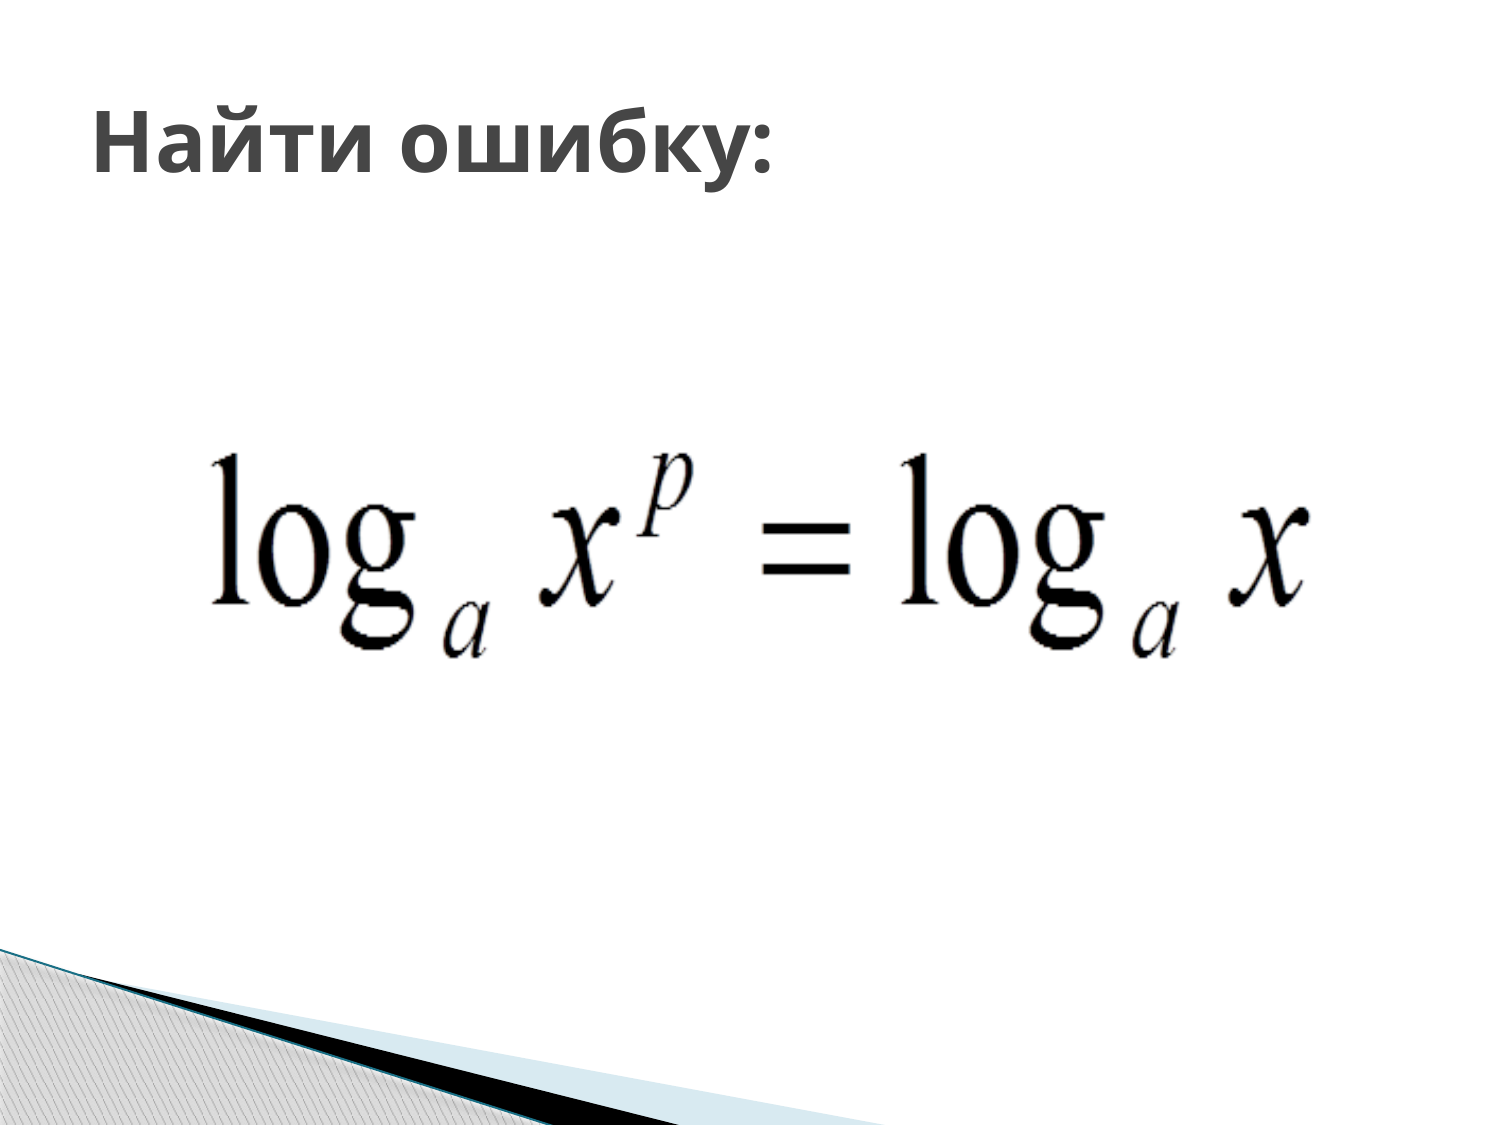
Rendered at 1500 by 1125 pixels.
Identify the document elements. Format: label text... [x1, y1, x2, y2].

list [182, 373, 1341, 713]
title Найти ошибку: [75, 45, 1425, 233]
